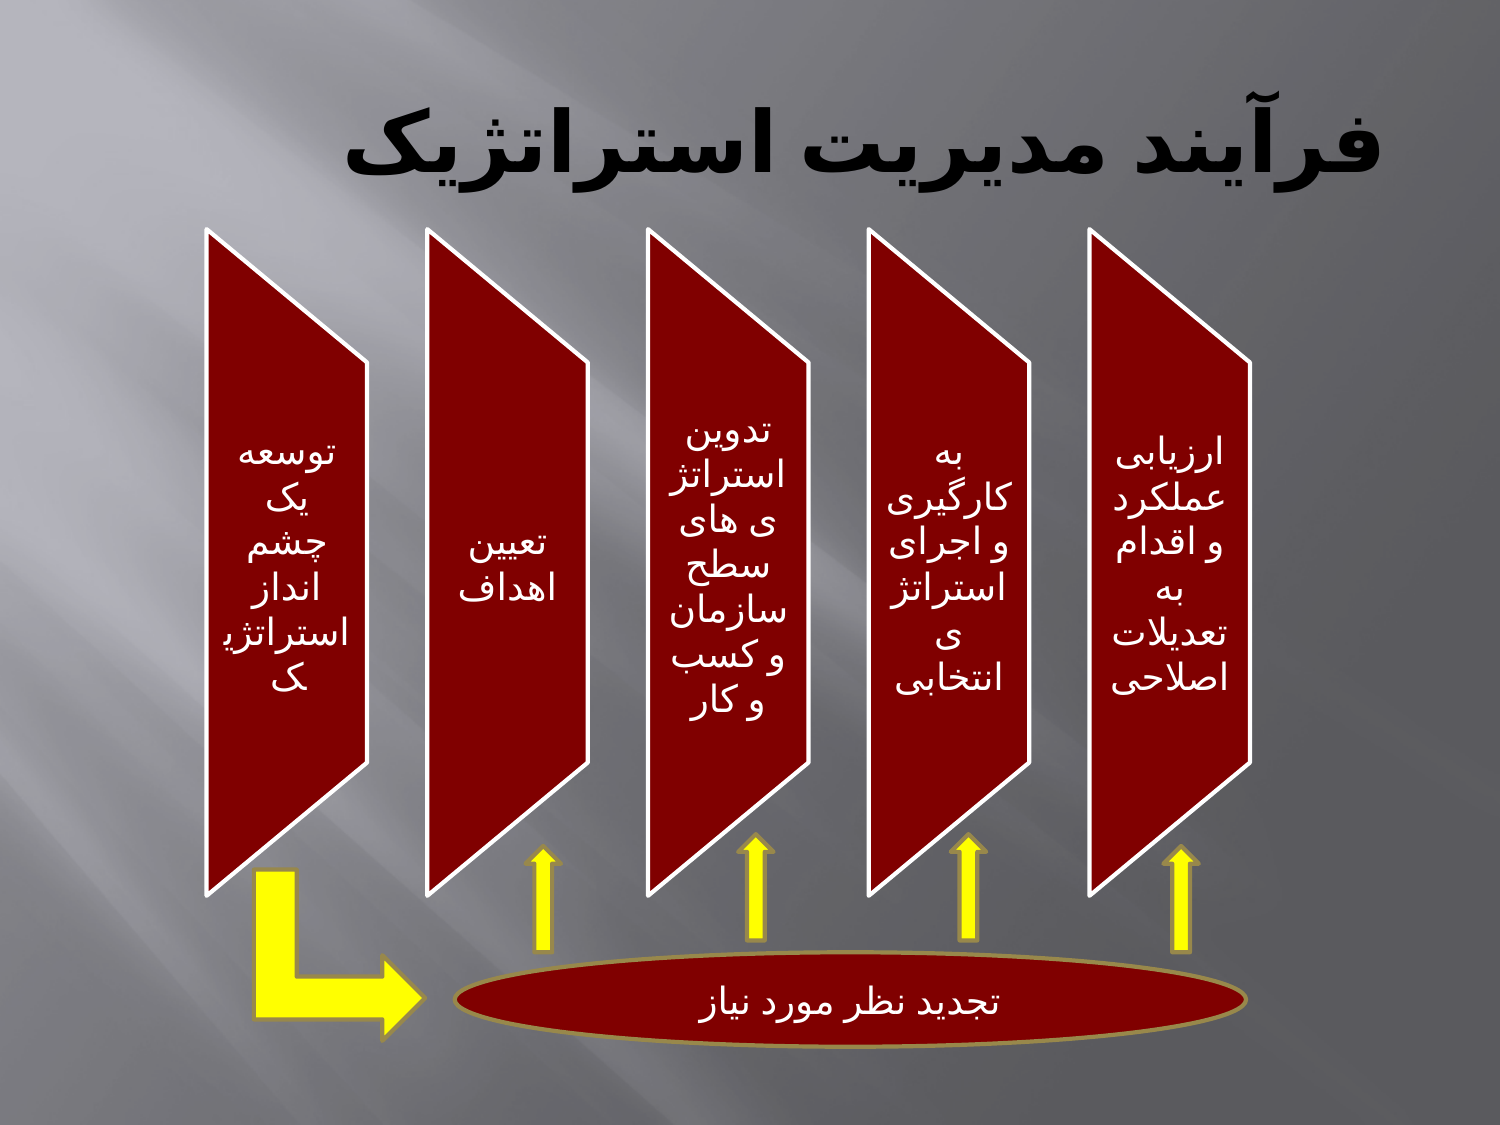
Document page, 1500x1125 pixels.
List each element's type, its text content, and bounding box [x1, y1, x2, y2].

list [147, 266, 1459, 1083]
title فرآیند مدیریت استراتژیک [75, 45, 1425, 233]
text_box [206, 228, 1251, 897]
